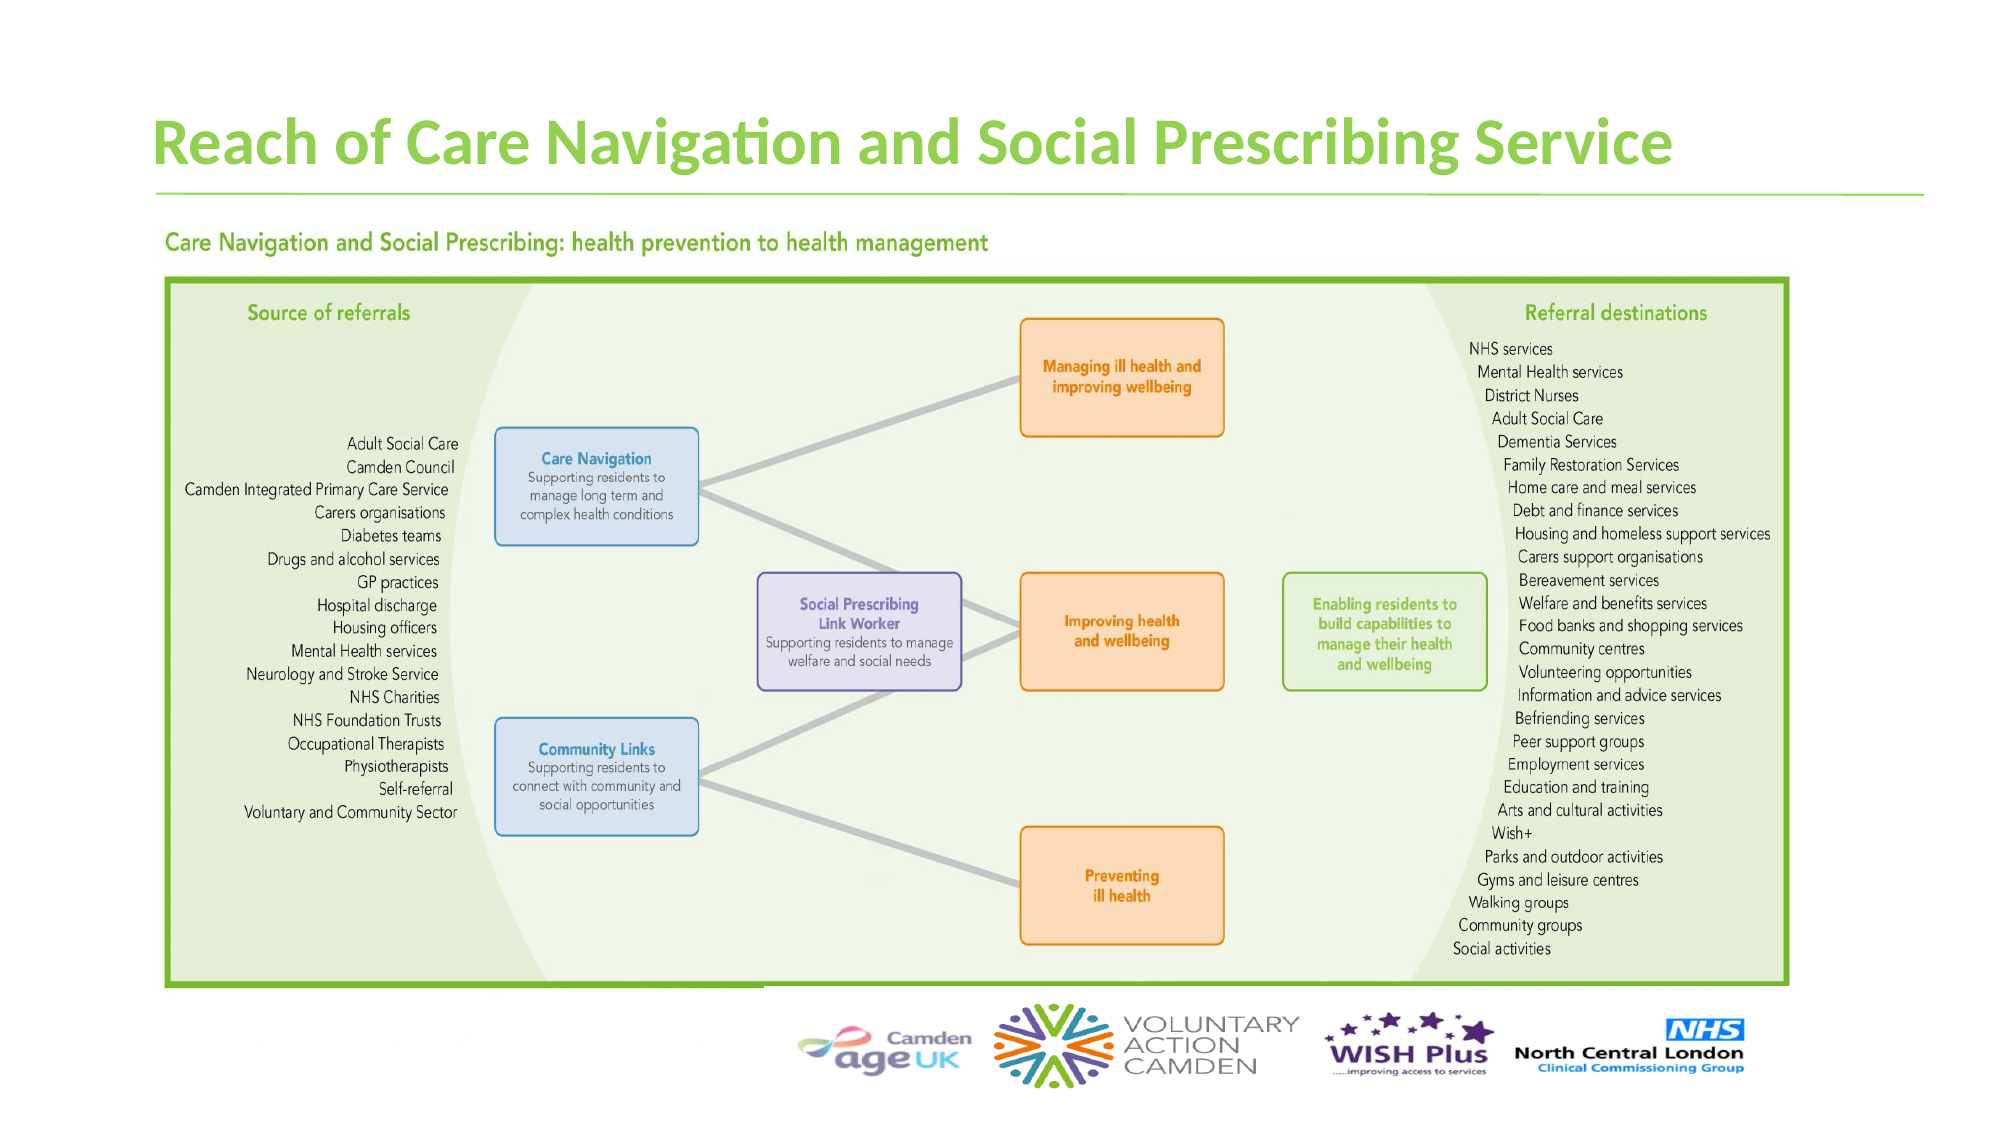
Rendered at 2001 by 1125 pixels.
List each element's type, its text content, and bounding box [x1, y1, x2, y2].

title Reach of Care Navigation and Social Prescribing Service [137, 59, 1863, 226]
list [115, 197, 1838, 1044]
picture [764, 986, 1804, 1102]
